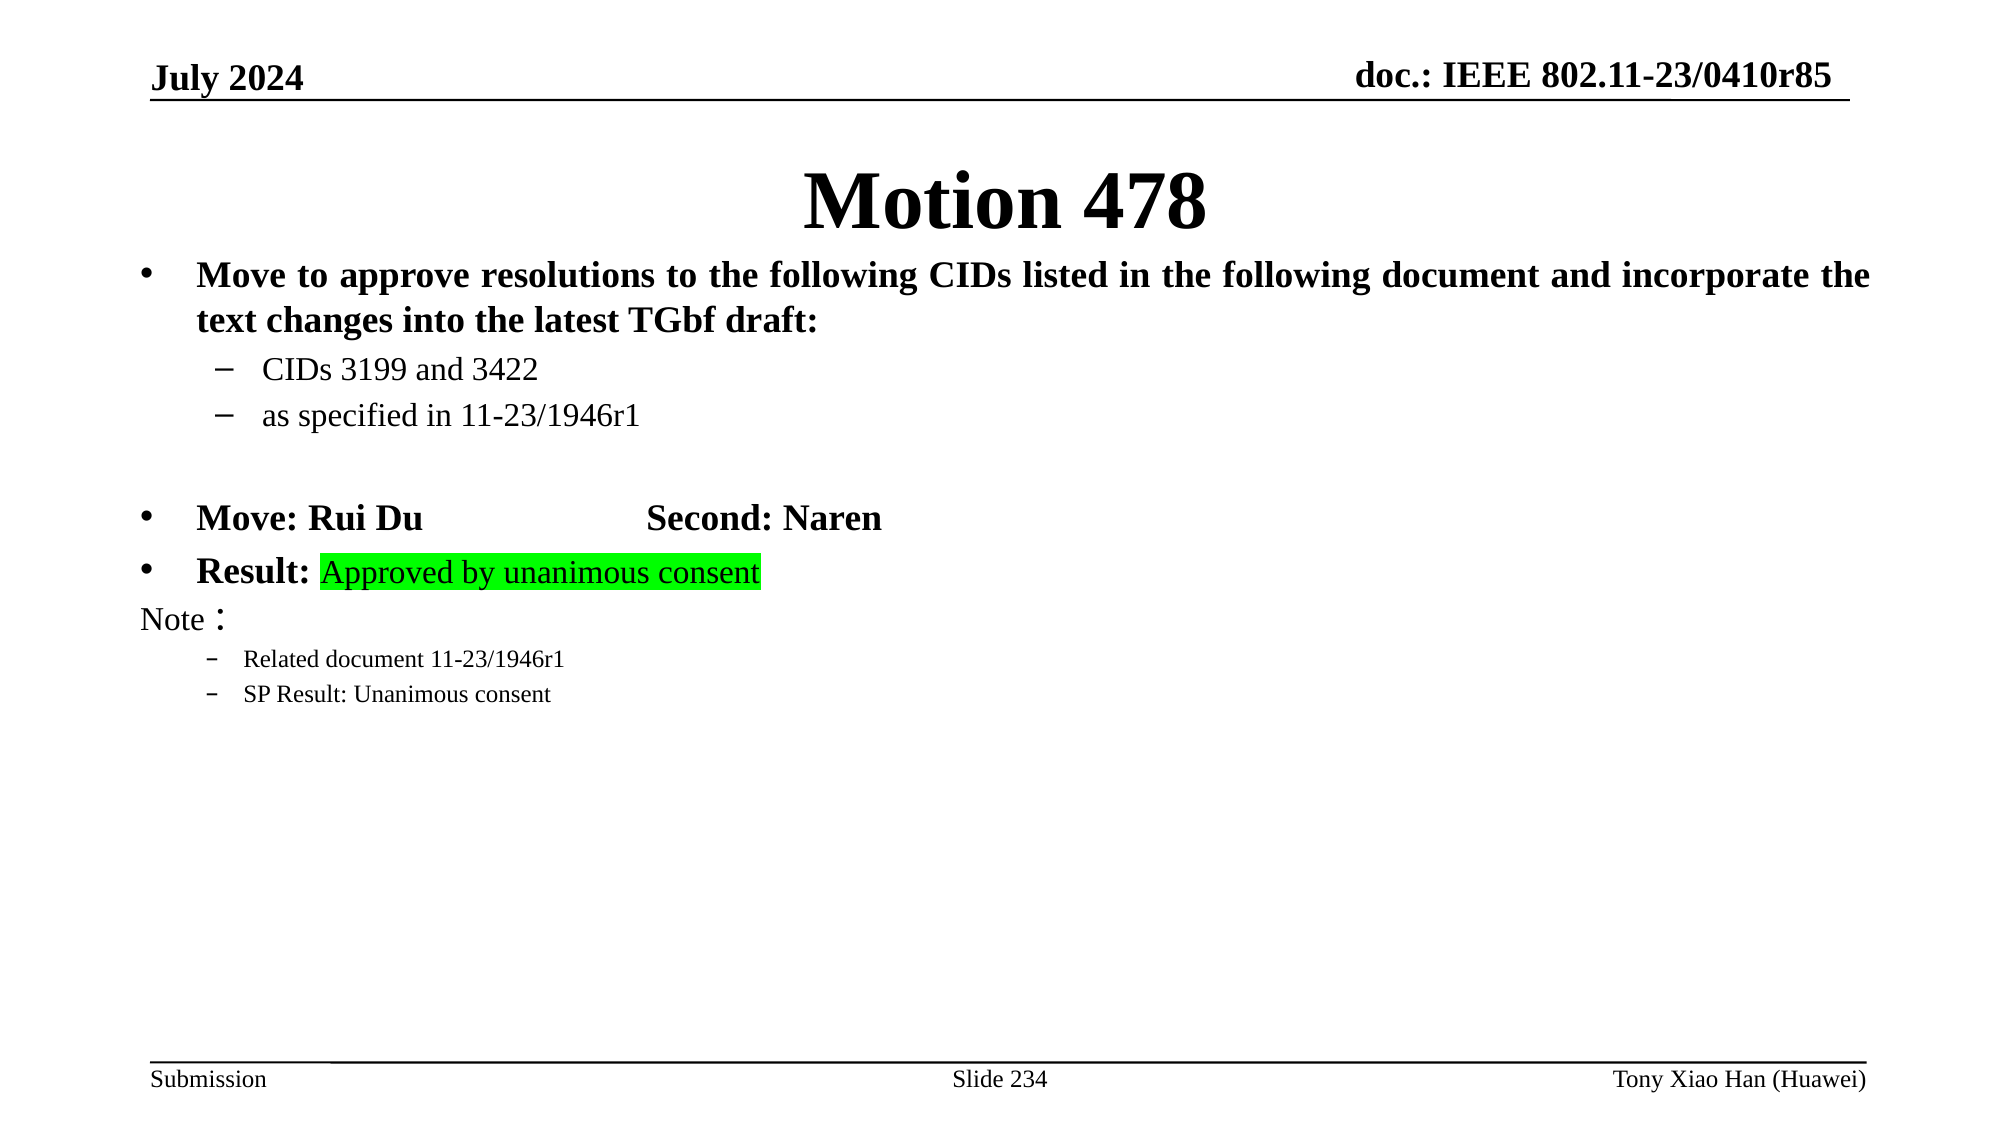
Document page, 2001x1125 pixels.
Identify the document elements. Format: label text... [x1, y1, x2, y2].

text_box Move to approve resolutions to the following CIDs listed in the following document and incorporate the text changes into the latest TGbf draft: CIDs 3199 and 3422 as specified in 11-23/1946r1 Move: Rui Du Second: Naren Result: Approved by unanimous consent Note： Related document 11-23/1946r1 SP Result: Unanimous consent [125, 212, 1888, 988]
text_box Motion 478 [368, 137, 1644, 212]
